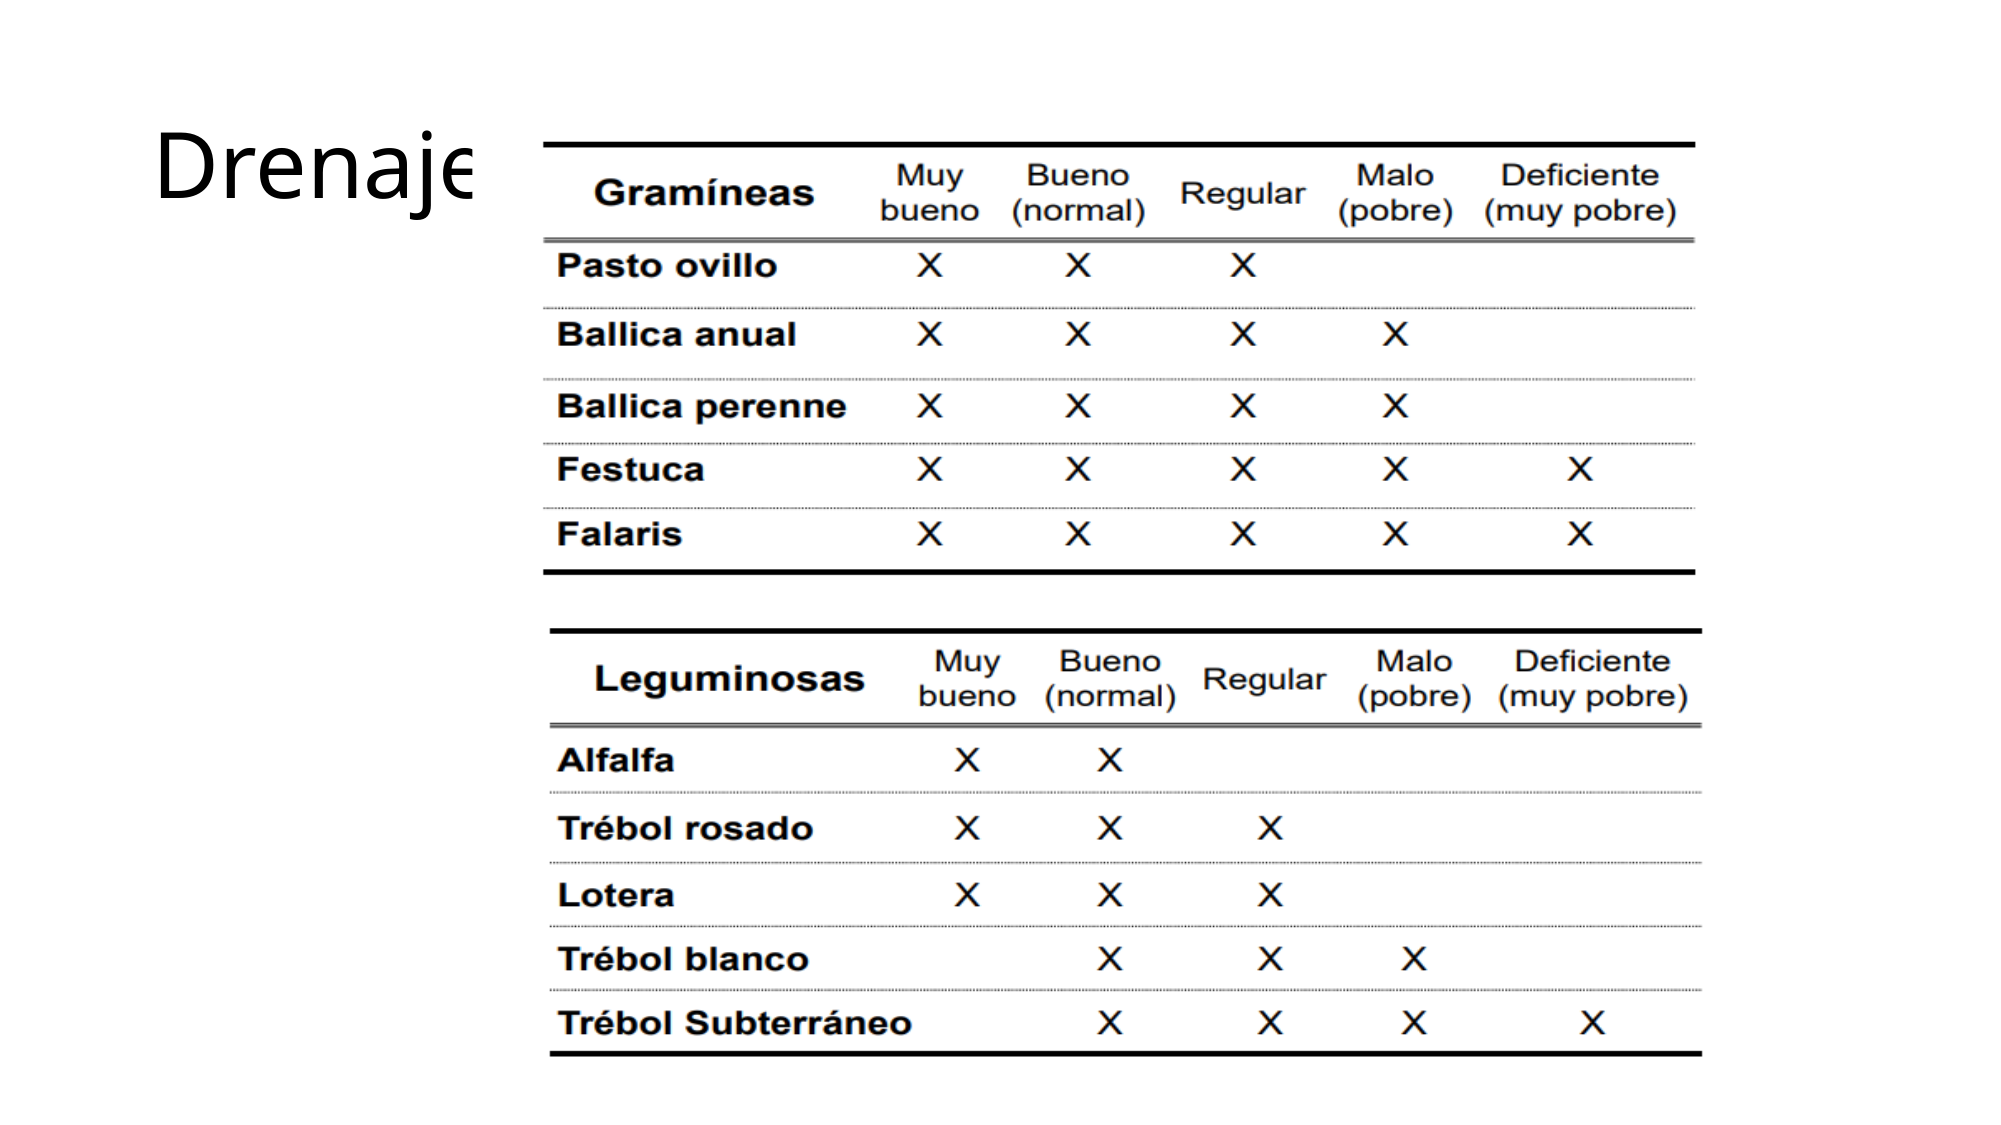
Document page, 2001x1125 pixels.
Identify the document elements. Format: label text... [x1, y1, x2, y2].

picture [472, 112, 1731, 591]
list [472, 606, 1747, 1079]
title Drenaje [137, 59, 1863, 278]
